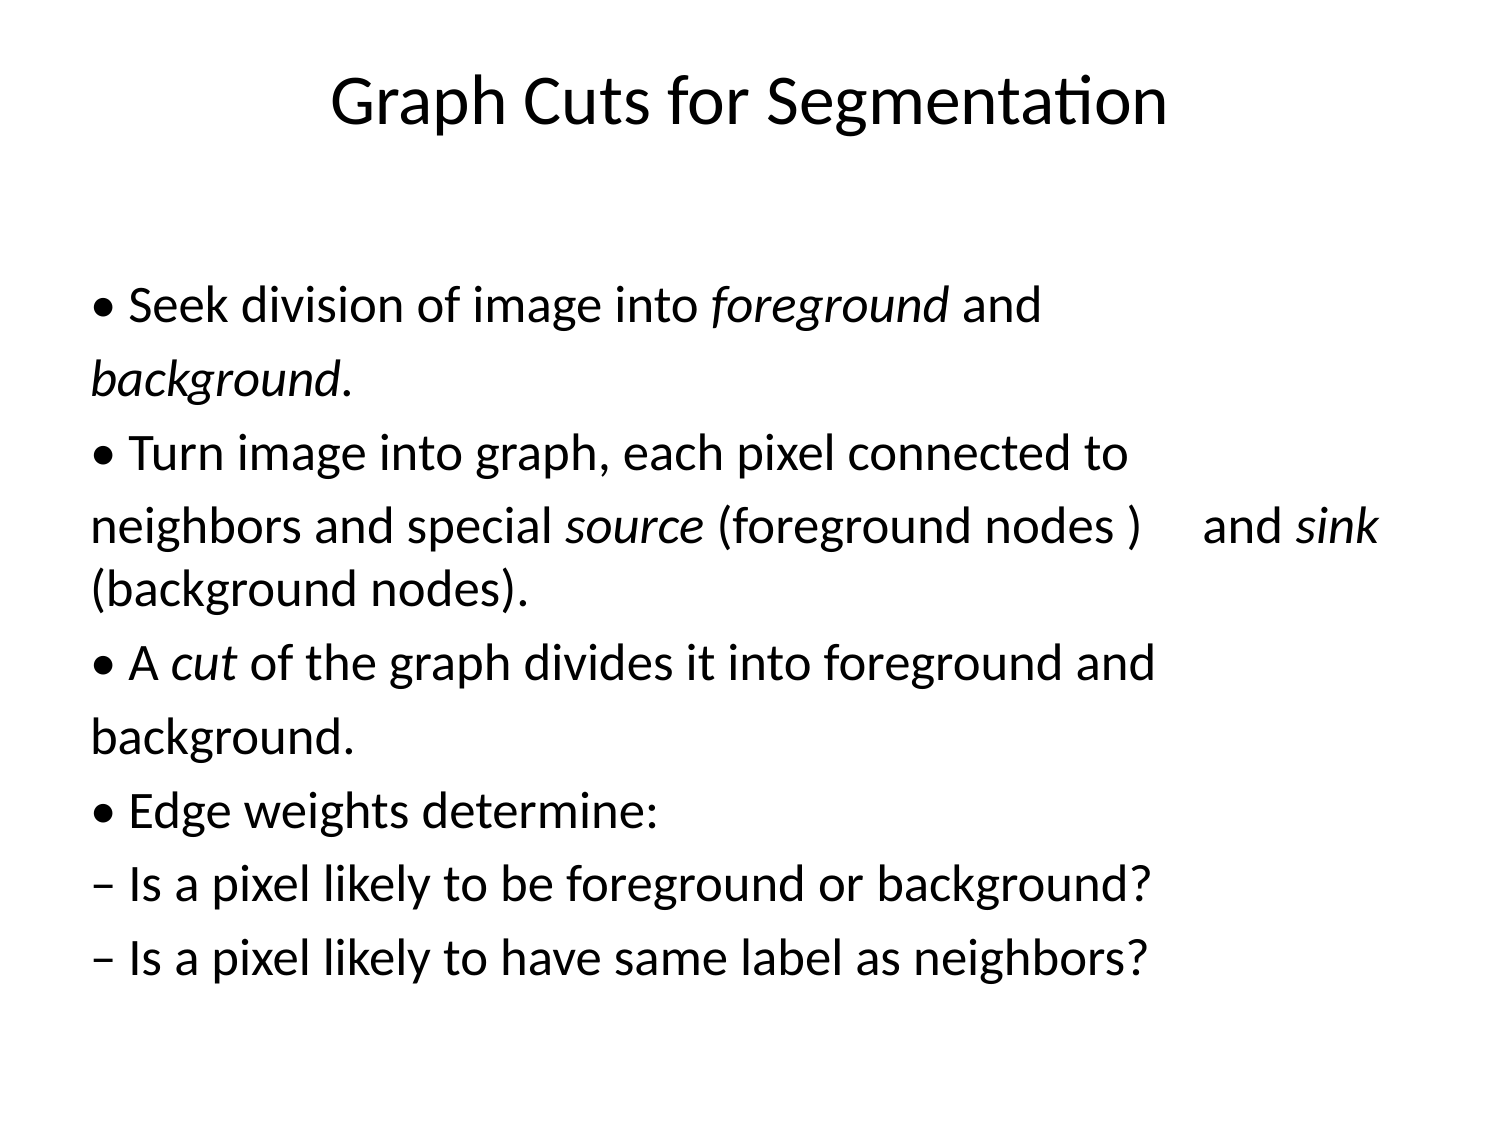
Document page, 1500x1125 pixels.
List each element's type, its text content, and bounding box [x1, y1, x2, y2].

list • Seek division of image into foreground and background. • Turn image into graph, each pixel connected to neighbors and special source (foreground nodes ) and sink (background nodes). • A cut of the graph divides it into foreground and background. • Edge weights determine: – Is a pixel likely to be foreground or background? – Is a pixel likely to have same label as neighbors? [75, 262, 1425, 1005]
title Graph Cuts for Segmentation [75, 45, 1425, 233]
